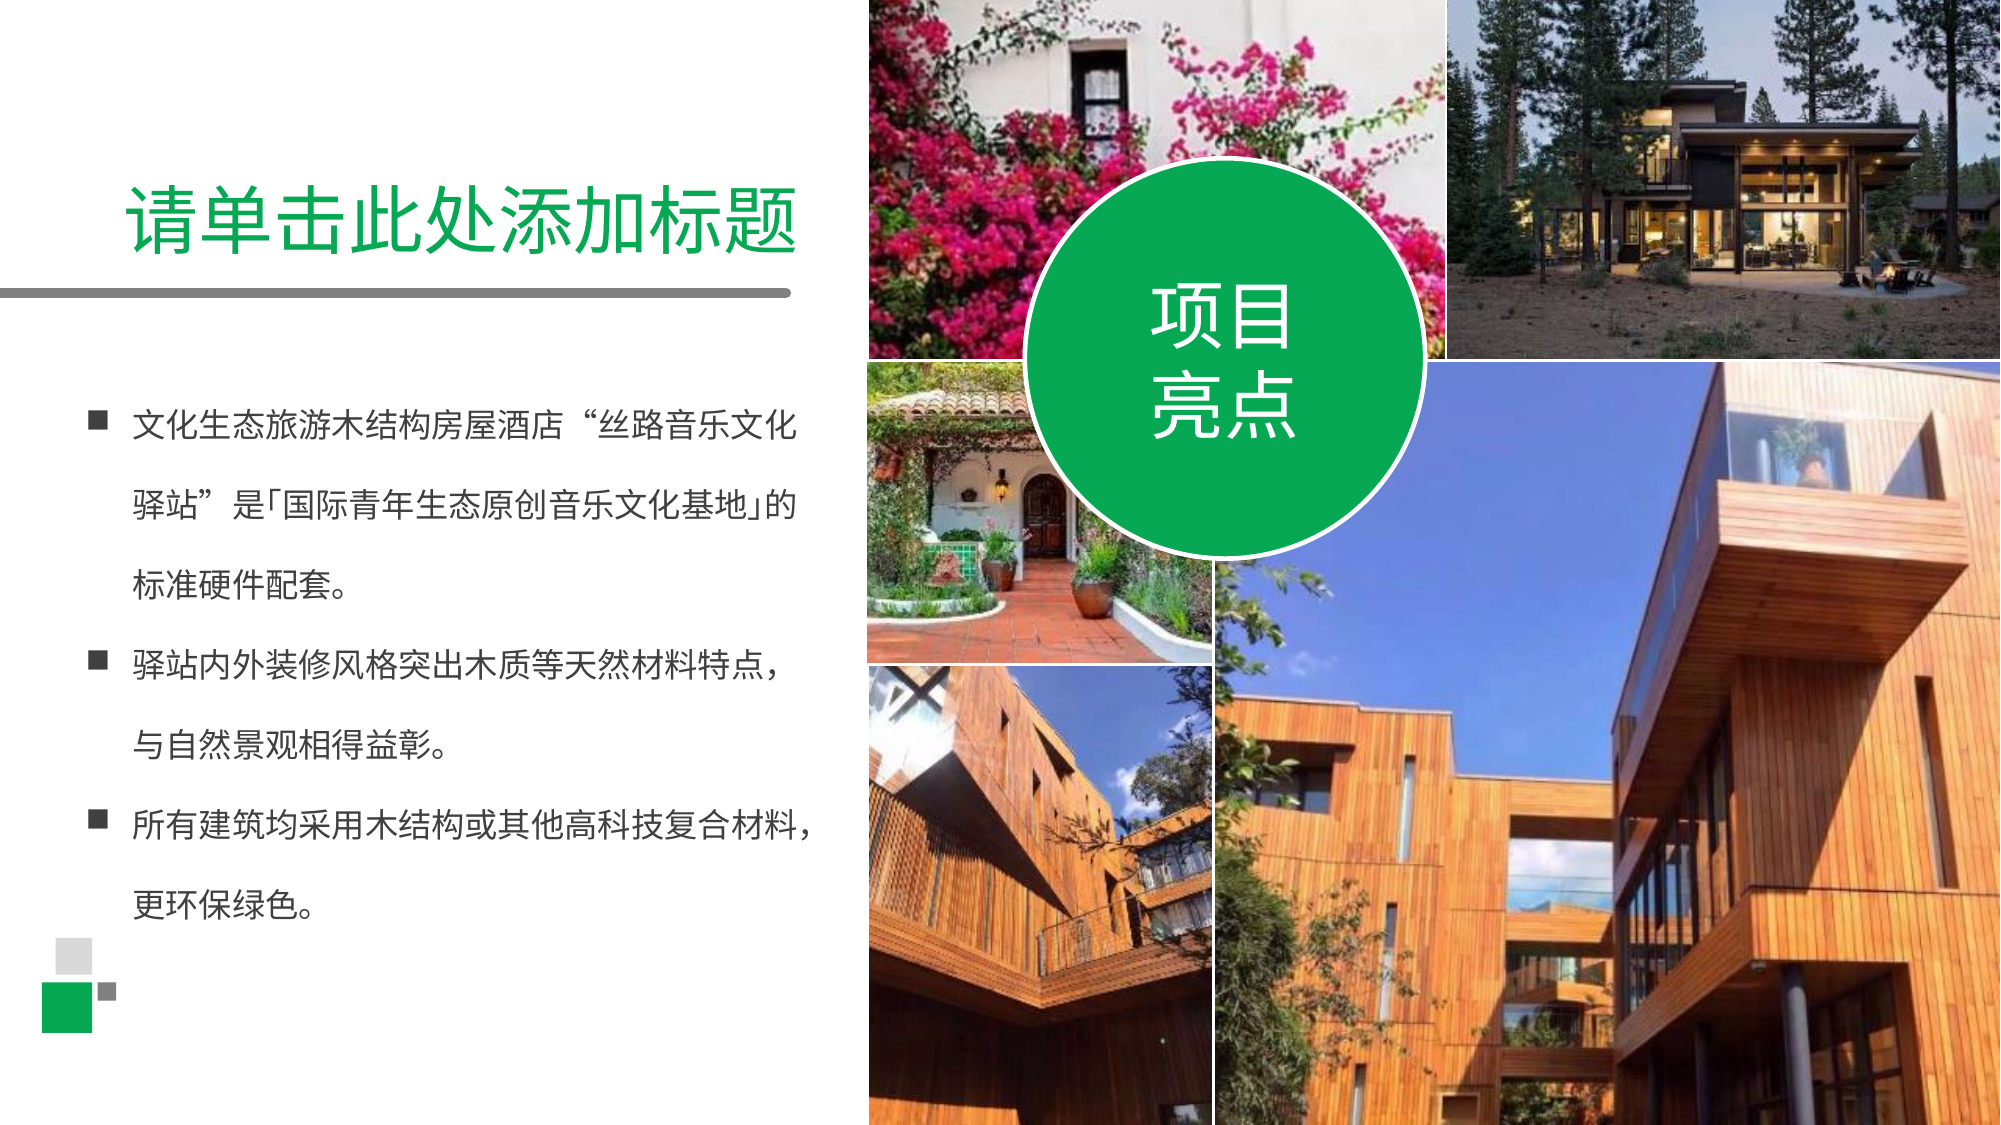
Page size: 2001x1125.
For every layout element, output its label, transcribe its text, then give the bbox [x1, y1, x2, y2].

picture [866, 0, 2000, 1125]
text_box [55, 937, 93, 976]
text_box 文化生态旅游木结构房屋酒店“丝路音乐文化驿站”是｢国际青年生态原创音乐文化基地｣的标准硬件配套。 驿站内外装修风格突出木质等天然材料特点，与自然景观相得益彰。 所有建筑均采用木结构或其他高科技复合材料，更环保绿色。 [70, 357, 826, 931]
text_box [97, 981, 117, 1002]
text_box [41, 981, 93, 1034]
text_box 请单击此处添加标题 [108, 166, 814, 271]
